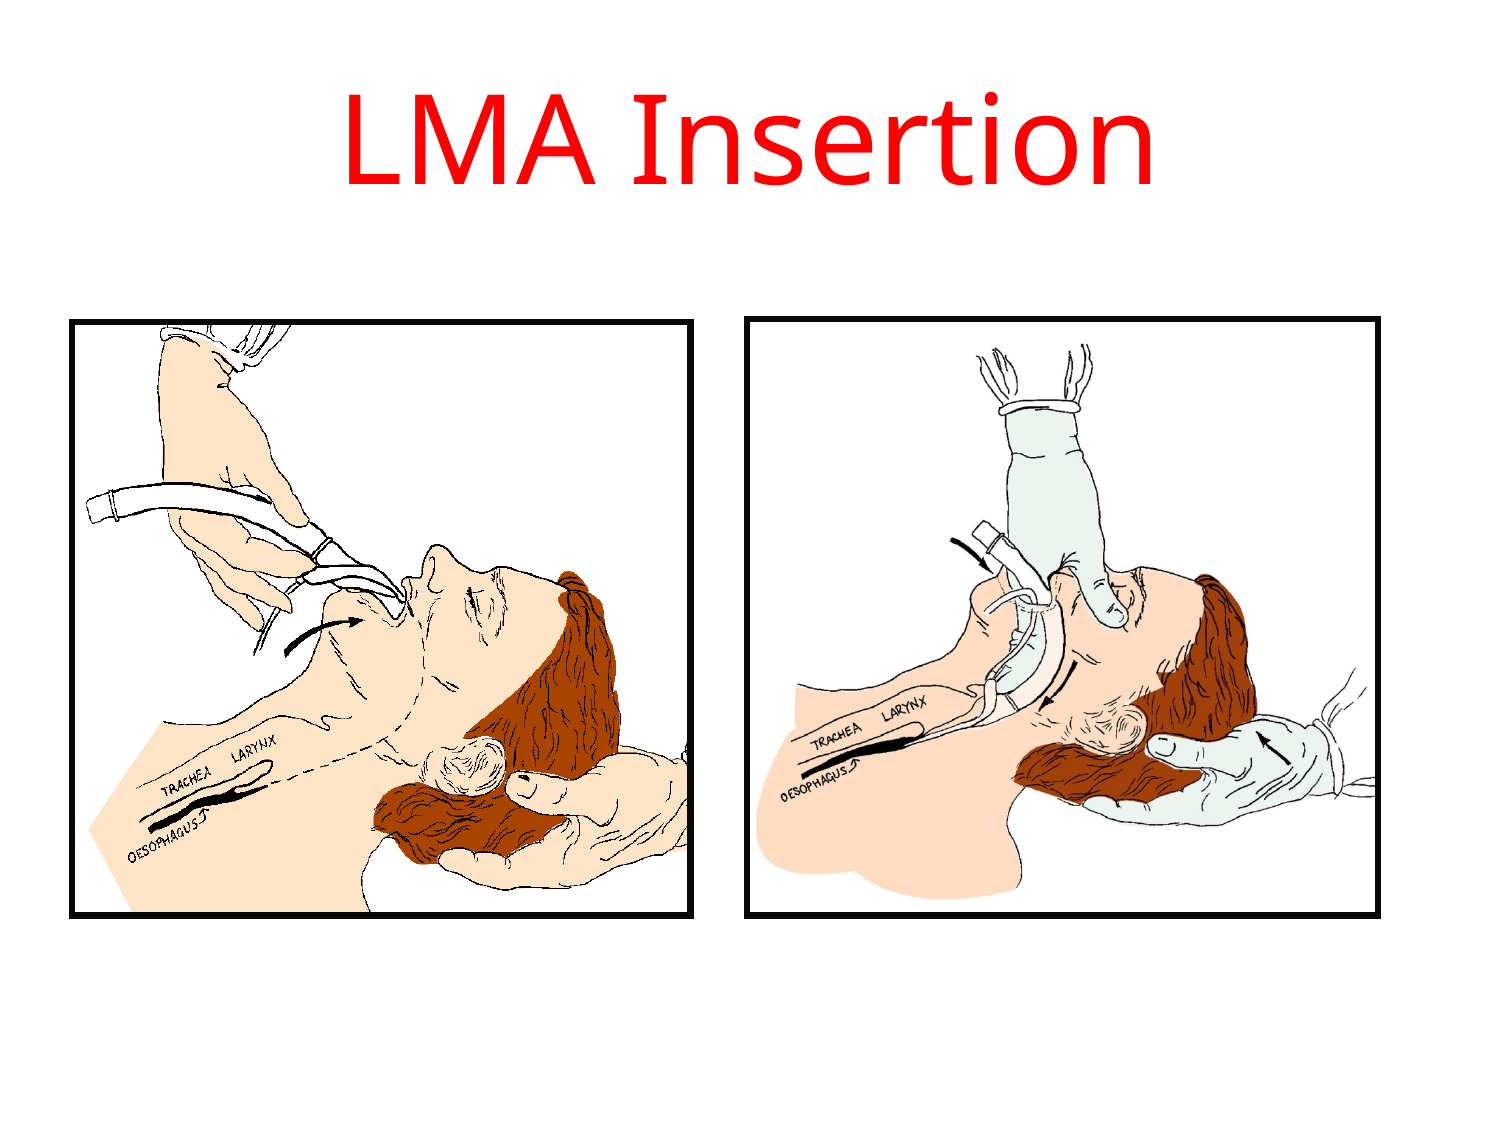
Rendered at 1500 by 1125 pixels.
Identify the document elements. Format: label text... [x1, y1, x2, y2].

title LMA Insertion [112, 57, 1388, 212]
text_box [74, 322, 1376, 913]
